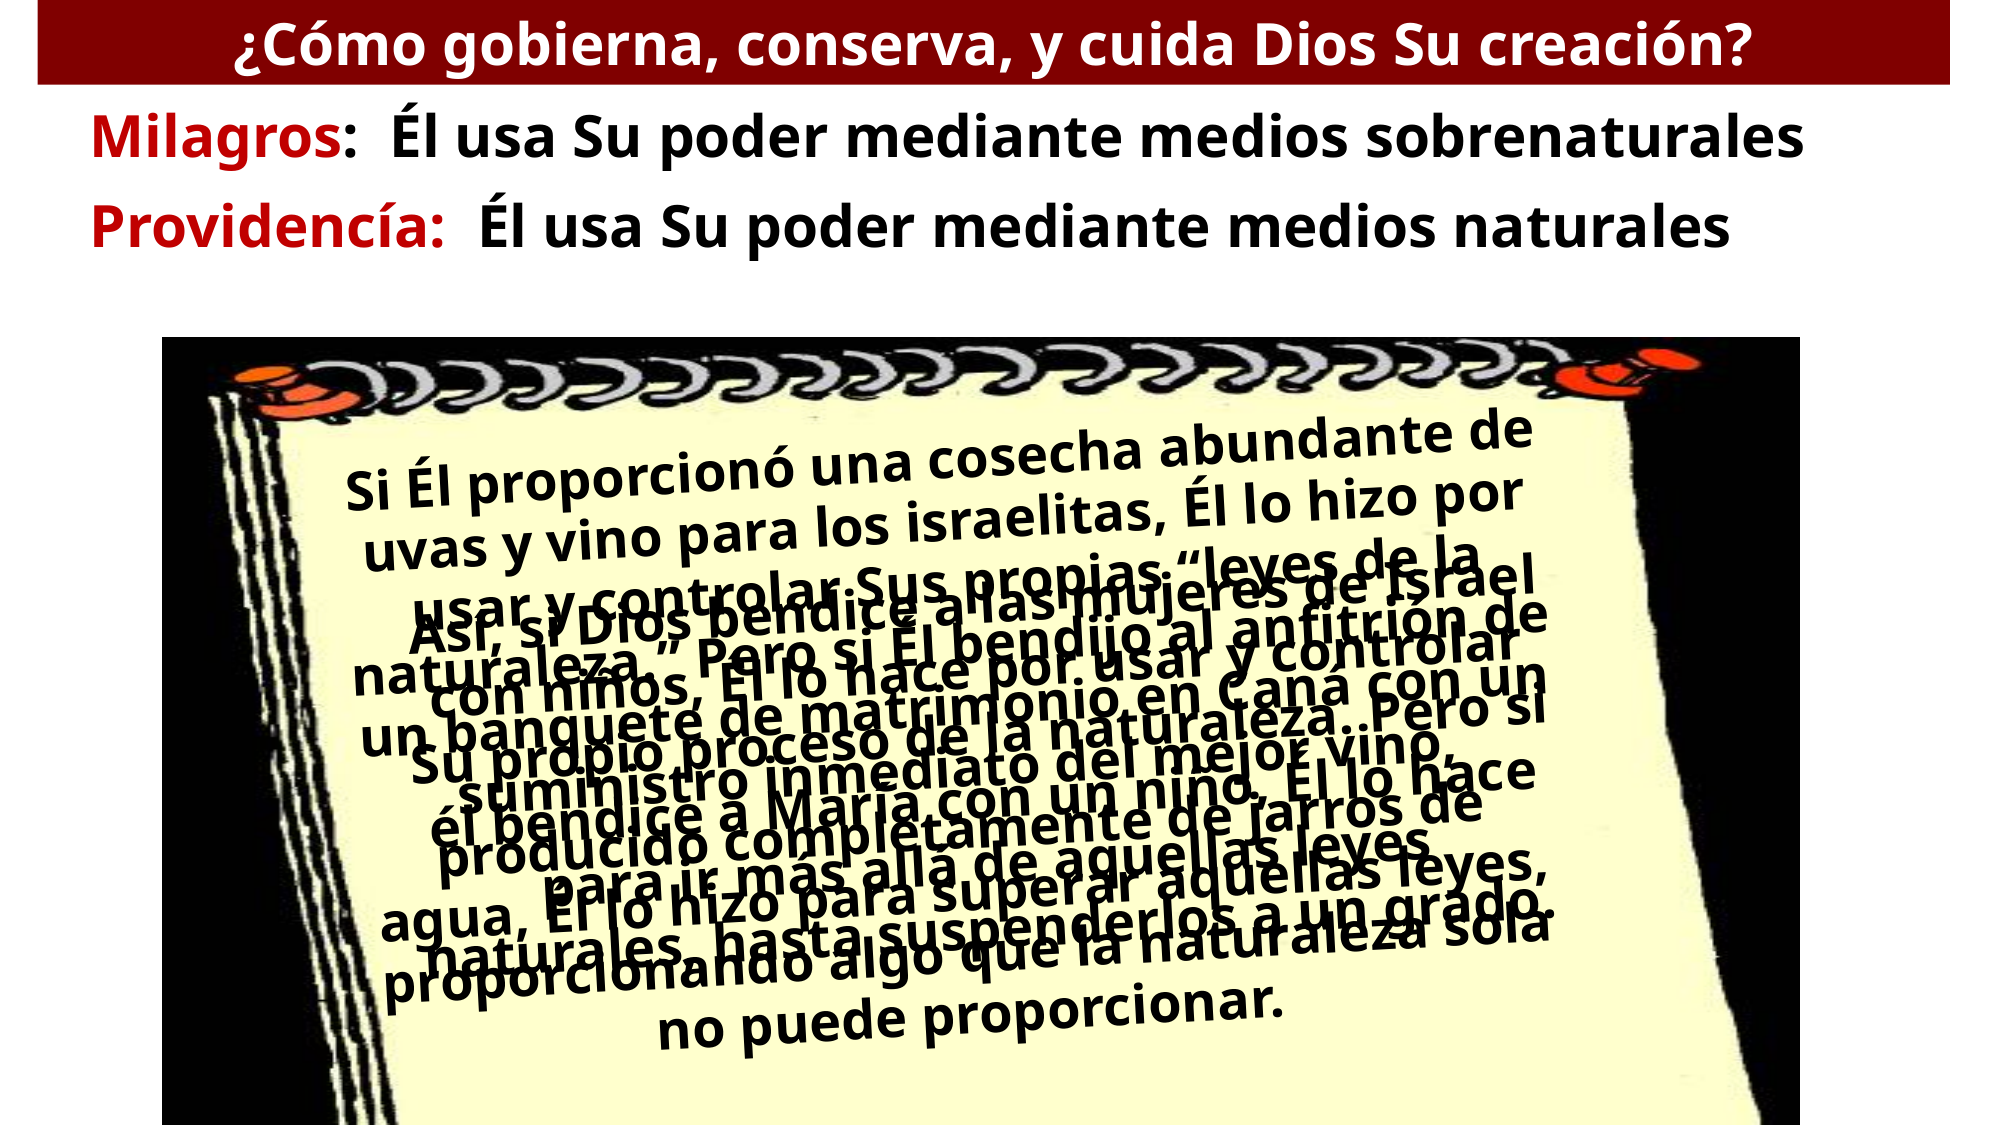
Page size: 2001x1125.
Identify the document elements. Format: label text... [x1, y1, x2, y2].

text_box Milagros: Él usa Su poder mediante medios sobrenaturales Providencía: Él usa Su poder mediante medios naturales [75, 99, 1988, 268]
text_box ¿Cómo gobierna, conserva, y cuida Dios Su creación? [37, 0, 1950, 85]
picture [162, 337, 1800, 1125]
